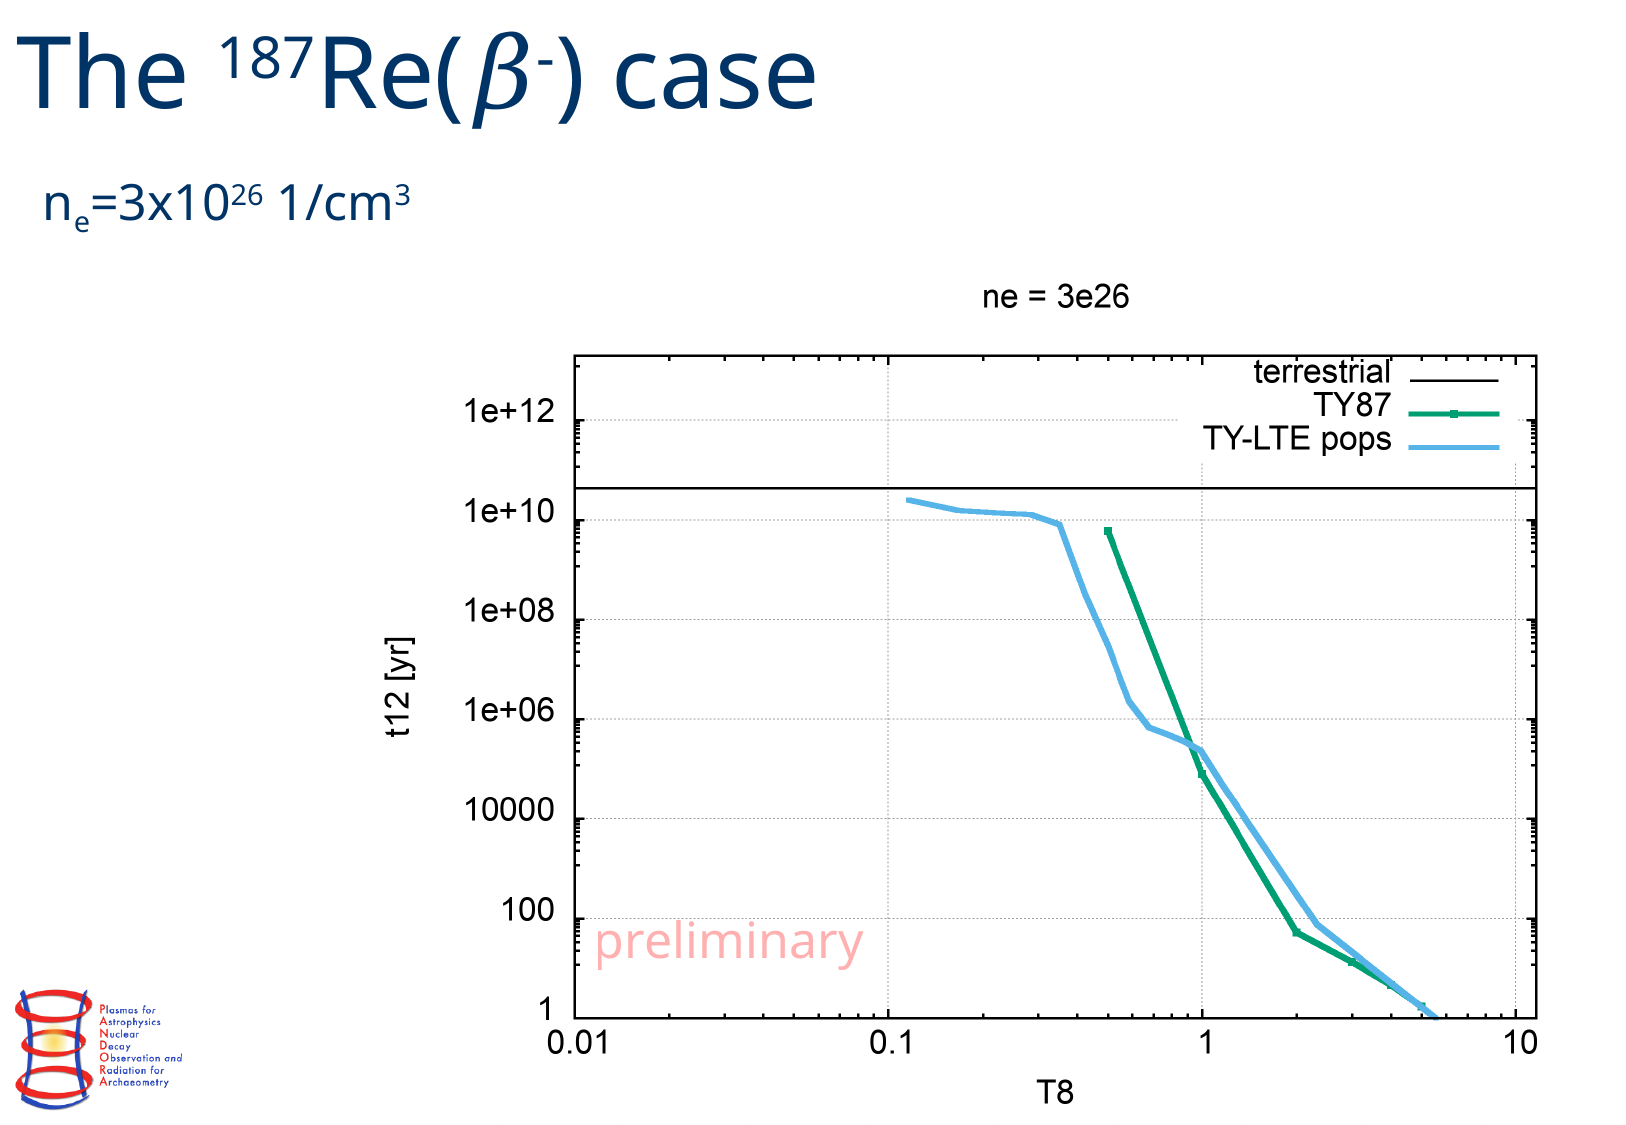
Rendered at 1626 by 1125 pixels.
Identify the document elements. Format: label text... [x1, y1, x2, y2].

picture [376, 255, 1611, 1125]
text_box ne=3x1026 1/cm3 [28, 162, 426, 246]
picture [13, 987, 190, 1112]
text_box The 187Re(𝛽-) case [0, 0, 1535, 137]
